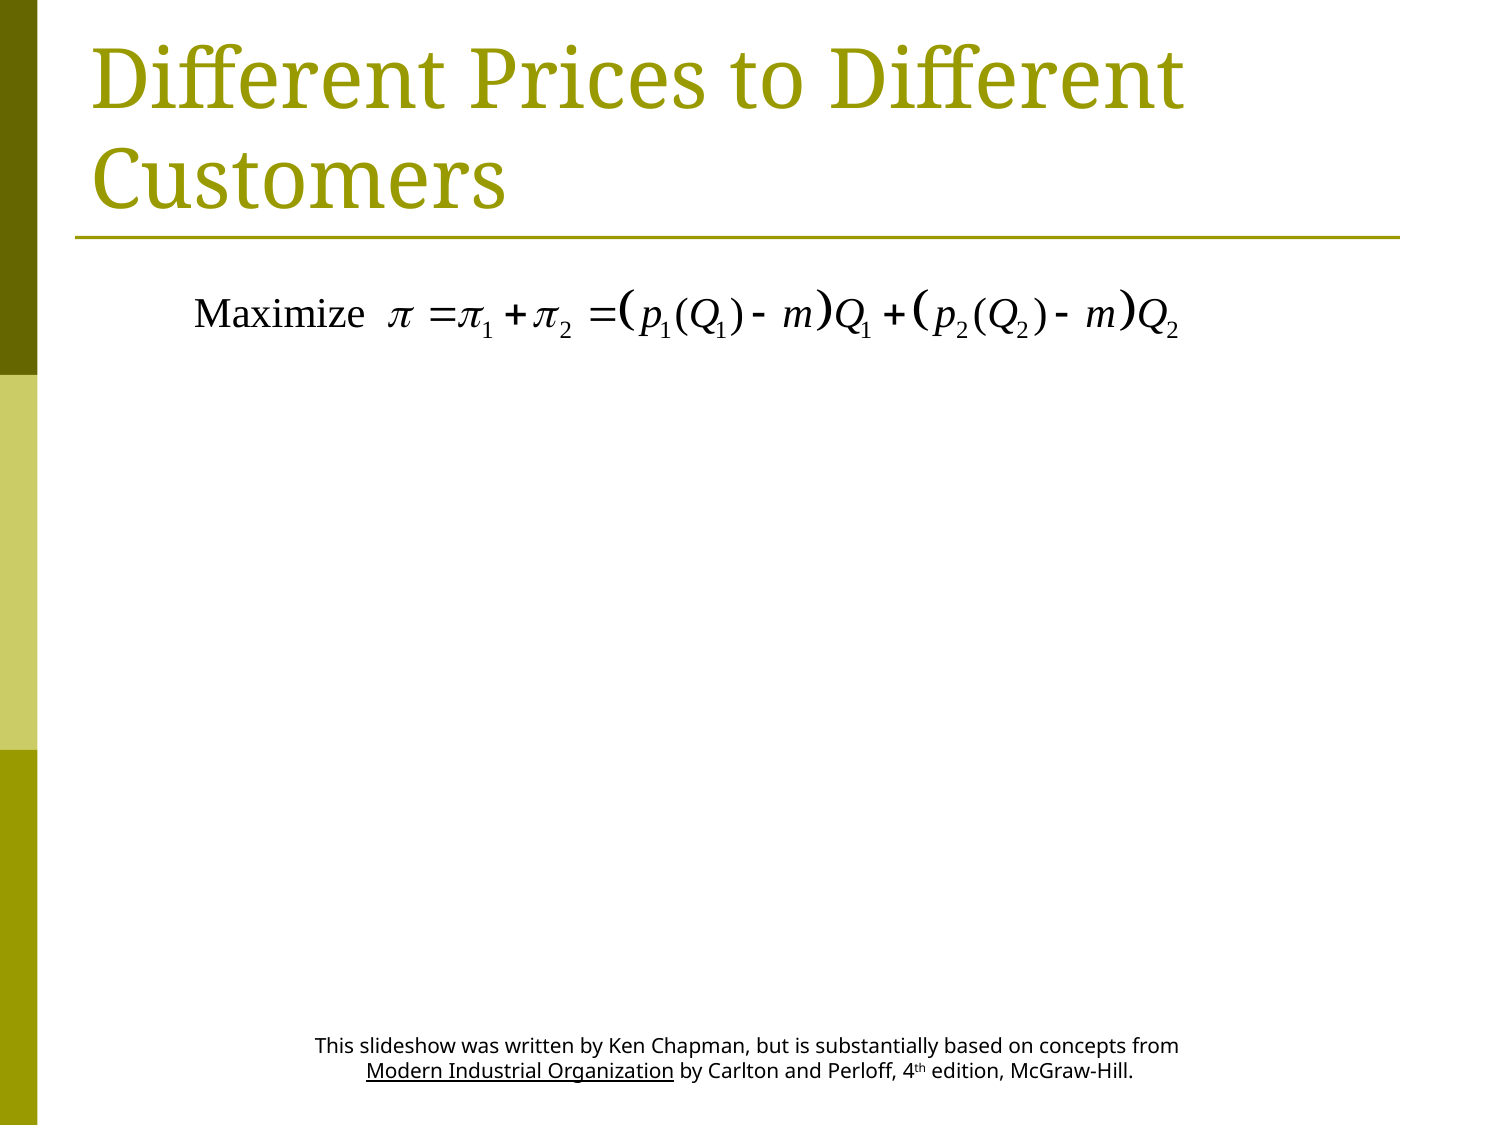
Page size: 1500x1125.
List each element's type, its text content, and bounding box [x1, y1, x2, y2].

title Different Prices to Different Customers [74, 45, 1426, 233]
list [187, 281, 1188, 353]
footer This slideshow was written by Ken Chapman, but is substantially based on concepts from Modern Industrial Organization by Carlton and Perloff, 4th edition, McGraw-Hill. [74, 1024, 1426, 1101]
